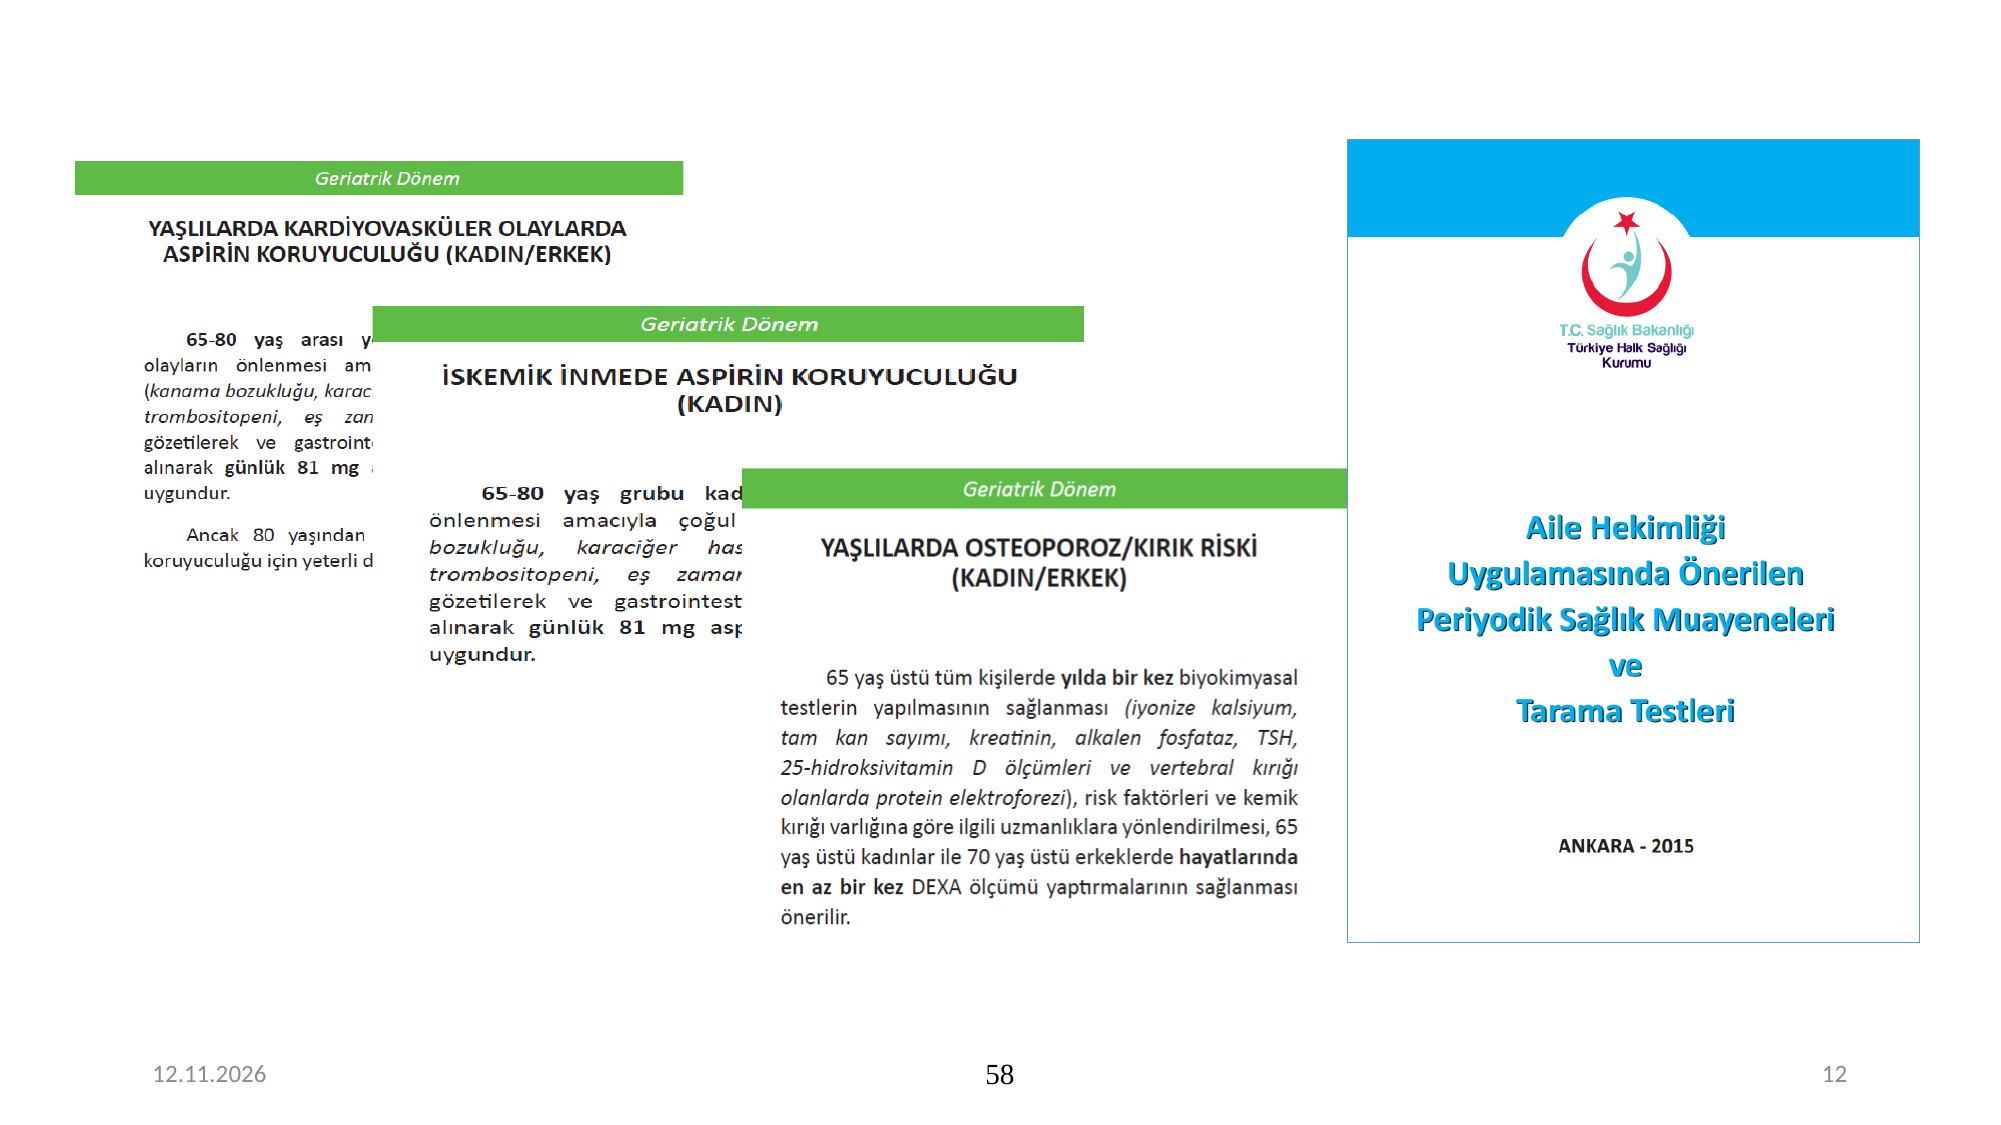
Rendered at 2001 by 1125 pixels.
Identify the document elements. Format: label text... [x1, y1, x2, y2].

footer 58 [662, 1042, 1338, 1103]
picture [74, 139, 1920, 1043]
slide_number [137, 1042, 588, 1103]
slide_number 12 [1412, 1042, 1863, 1103]
